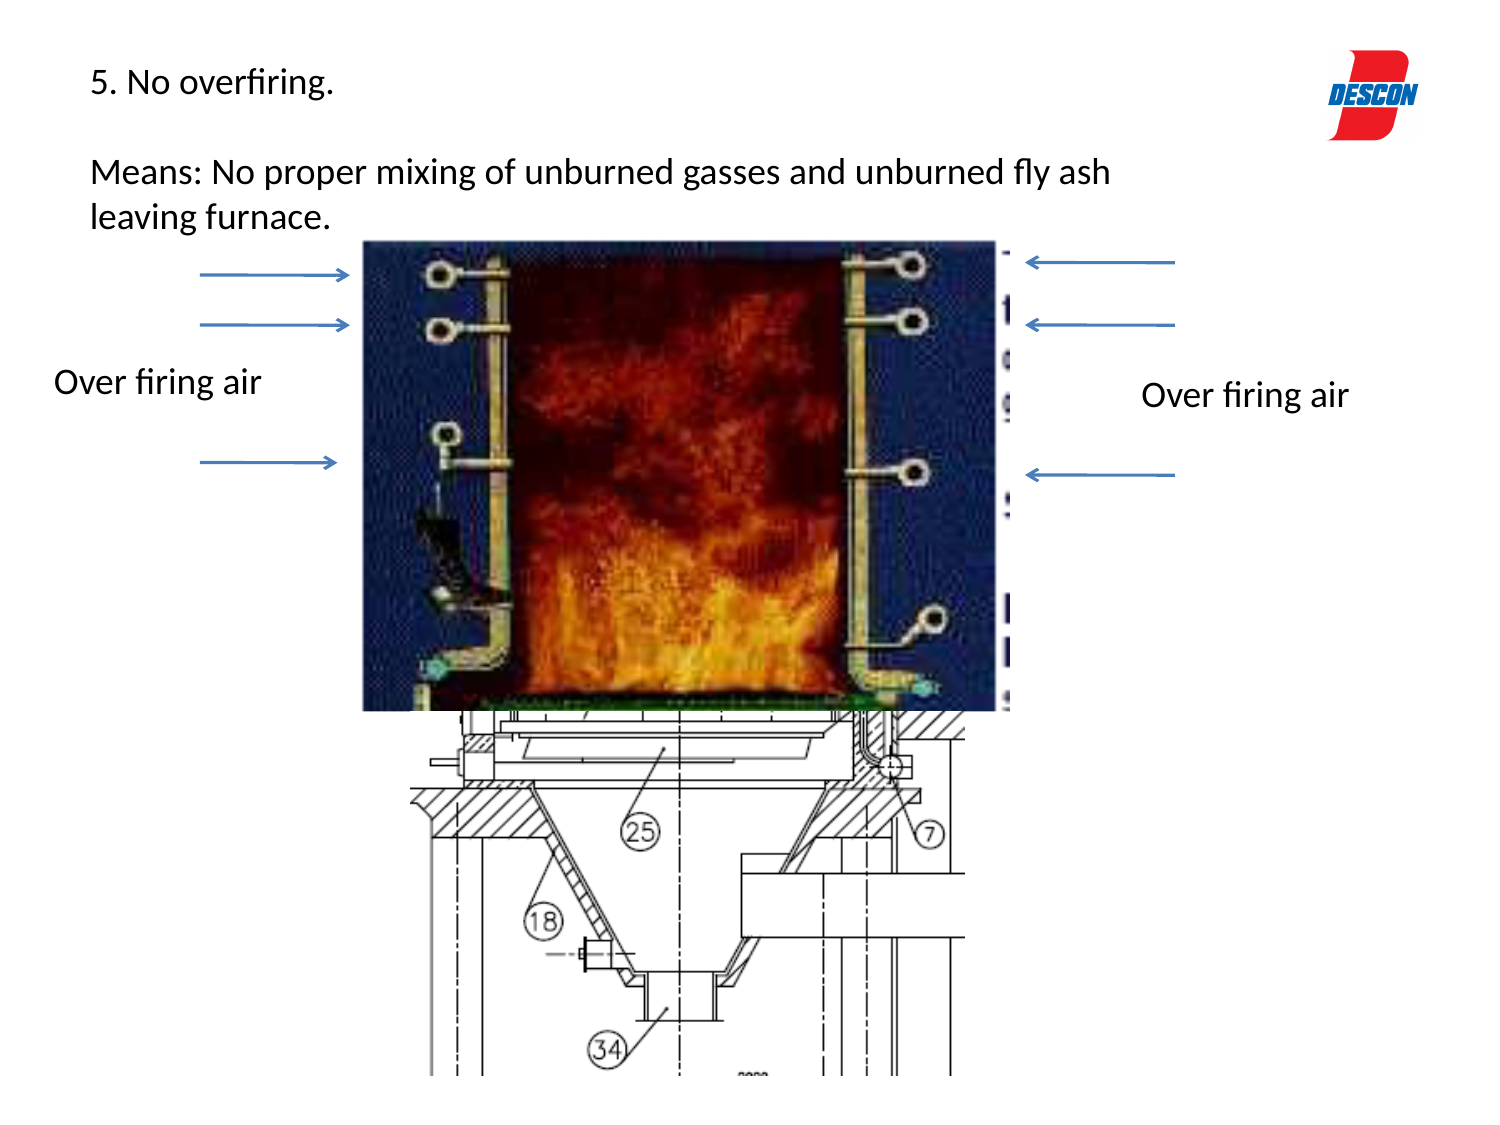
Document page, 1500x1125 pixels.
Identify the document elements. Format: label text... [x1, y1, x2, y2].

text_box 5. No overfiring. Means: No proper mixing of unburned gasses and unburned fly ash leaving furnace. [75, 49, 1163, 245]
text_box Over firing air [1126, 362, 1365, 423]
text_box Over firing air [39, 349, 278, 410]
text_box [324, 212, 1051, 1125]
picture [1324, 49, 1419, 141]
